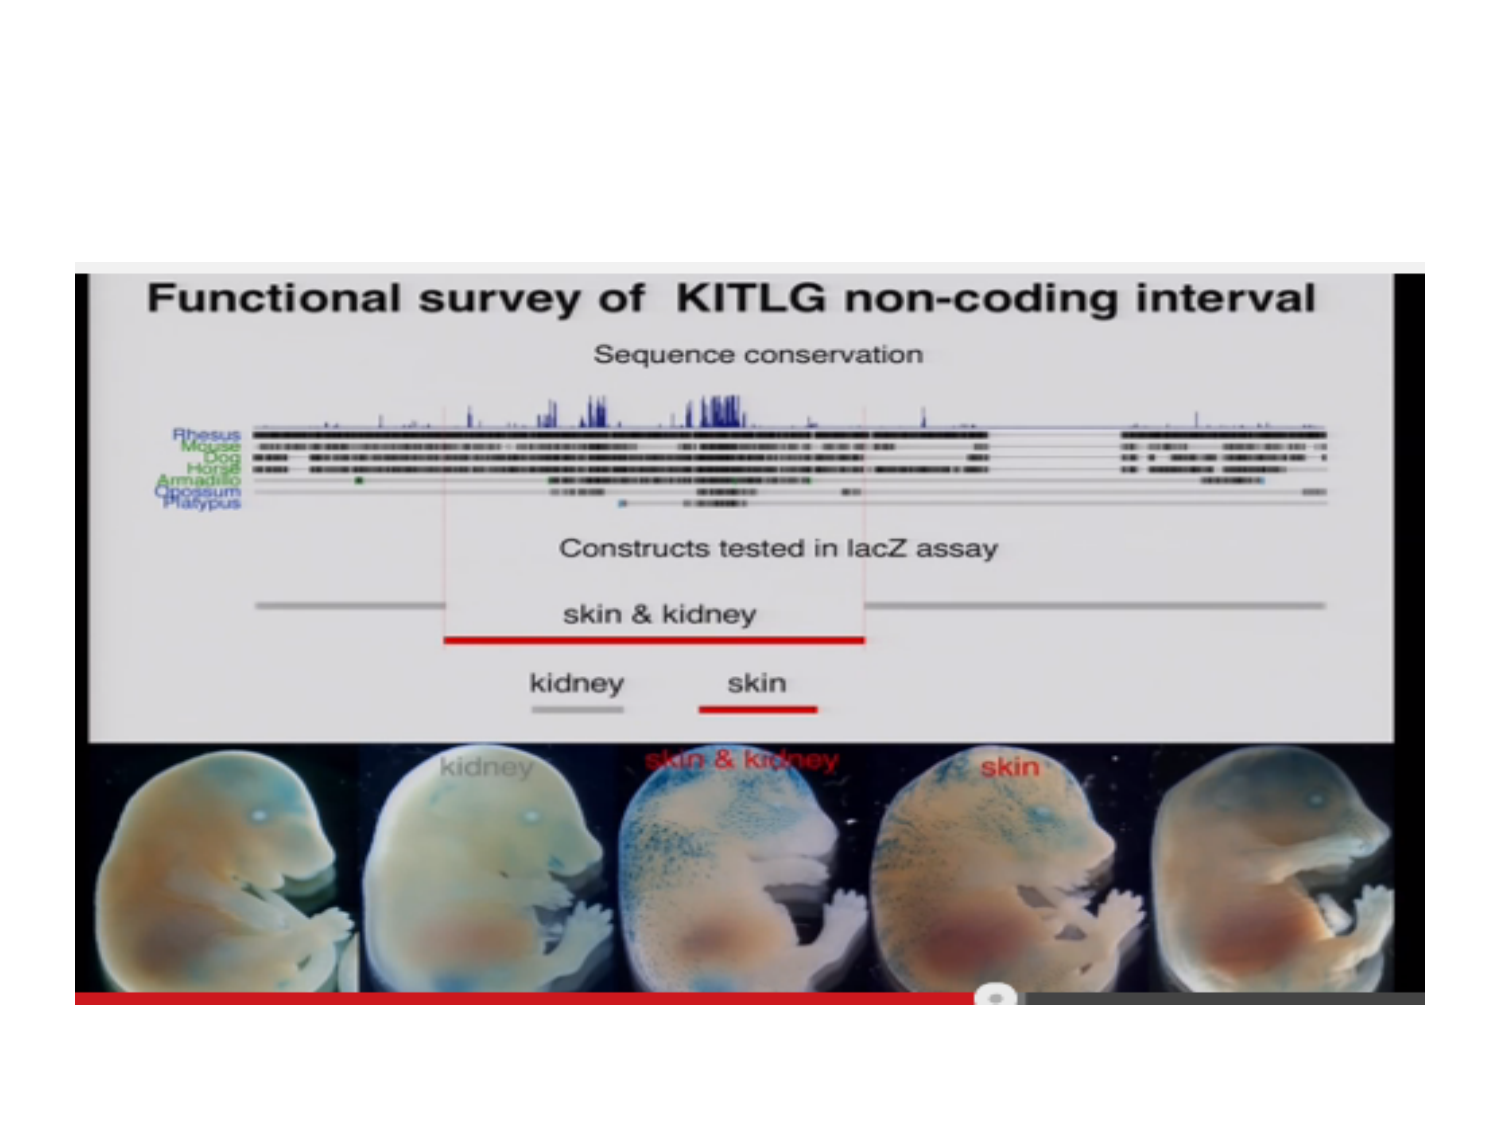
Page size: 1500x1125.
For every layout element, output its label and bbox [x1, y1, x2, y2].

list [74, 262, 1426, 1006]
